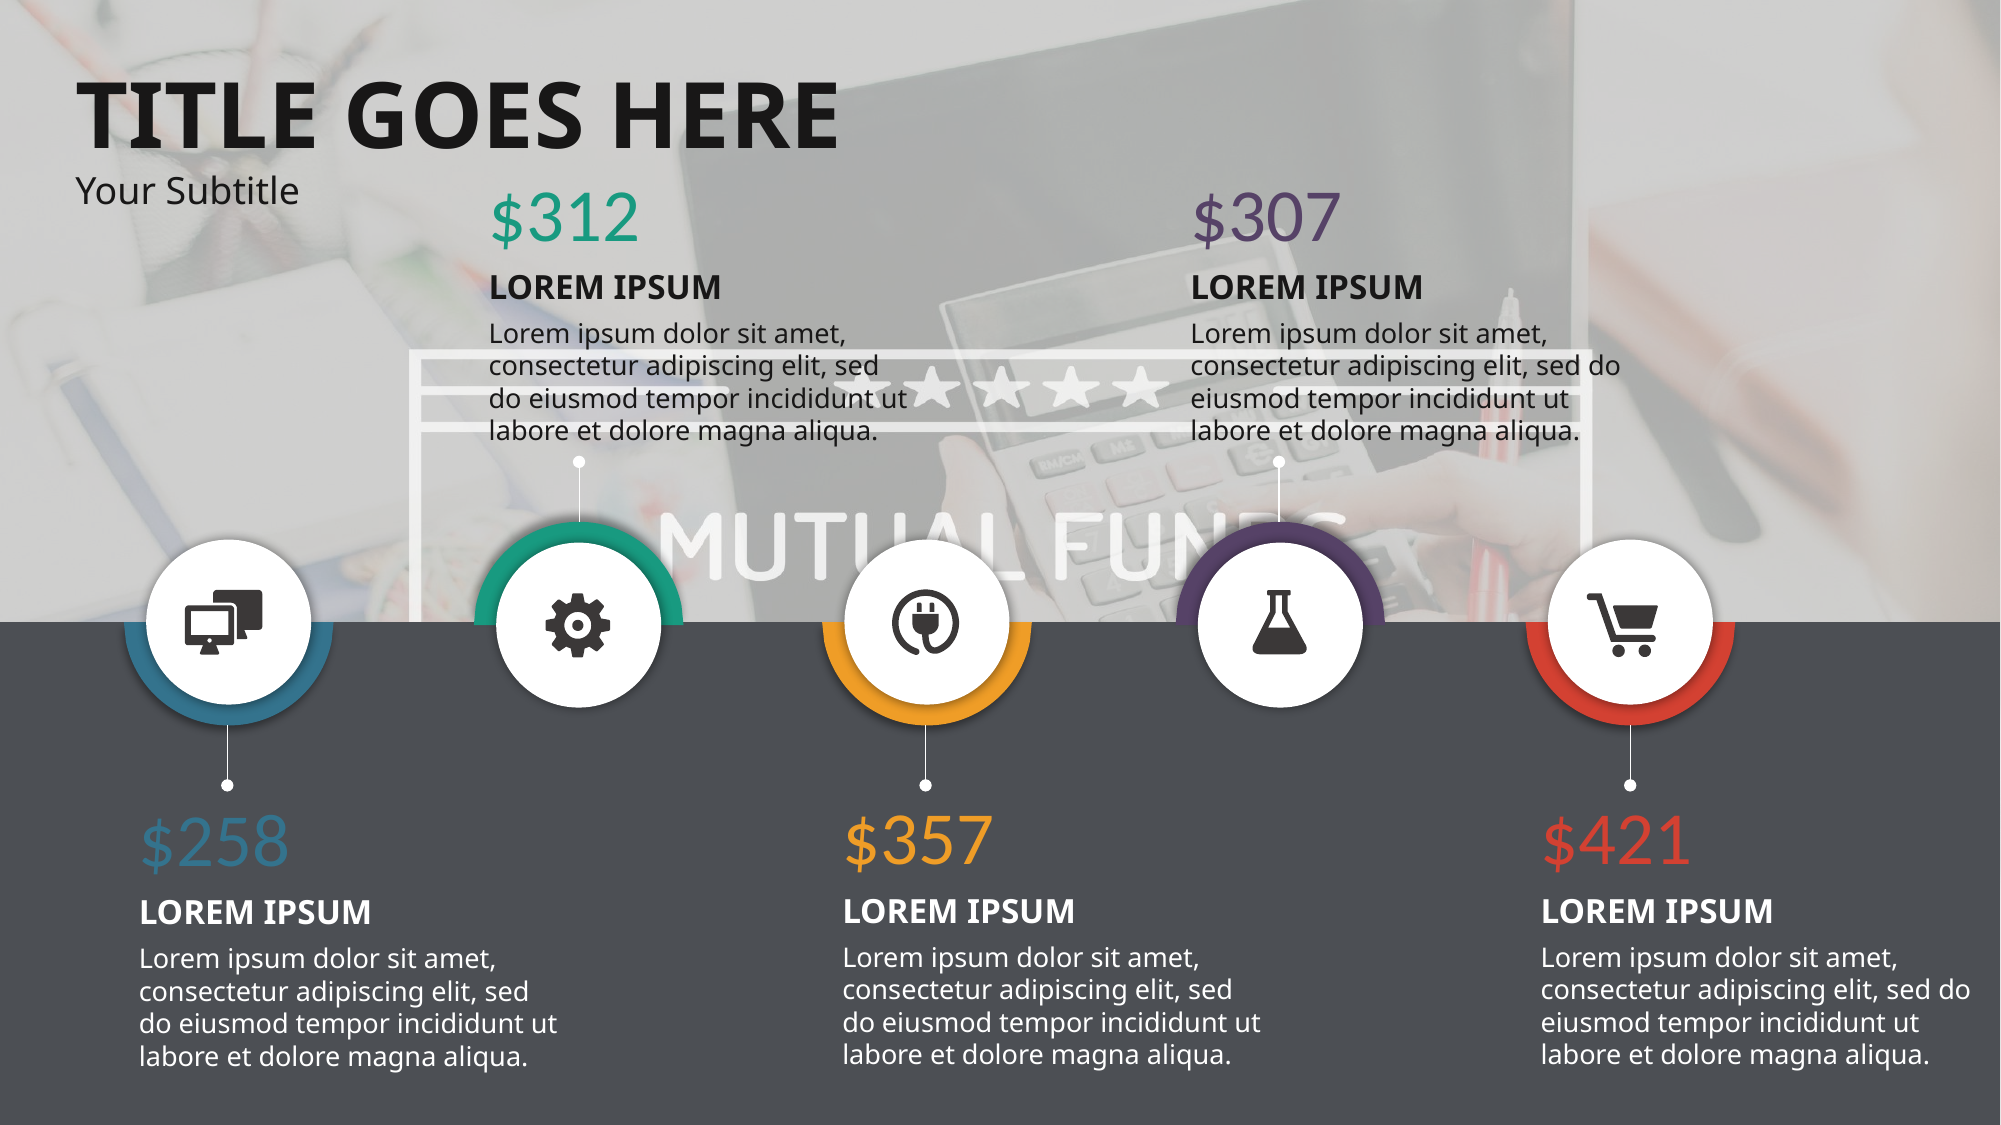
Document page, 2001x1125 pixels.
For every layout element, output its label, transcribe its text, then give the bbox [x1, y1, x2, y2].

text_box $312 LOREM IPSUM Lorem ipsum dolor sit amet, consectetur adipiscing elit, sed do eiusmod tempor incididunt ut labore et dolore magna aliqua. [473, 220, 926, 454]
text_box [1196, 541, 1364, 709]
text_box [1524, 621, 1737, 727]
text_box [1546, 538, 1714, 706]
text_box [892, 589, 960, 655]
text_box [821, 621, 1033, 727]
text_box [0, 621, 2000, 1125]
text_box $307 LOREM IPSUM Lorem ipsum dolor sit amet, consectetur adipiscing elit, sed do eiusmod tempor incididunt ut labore et dolore magna aliqua. [1175, 158, 1651, 454]
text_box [184, 589, 263, 655]
text_box [1252, 590, 1307, 655]
text_box [843, 538, 1011, 706]
text_box [472, 520, 685, 627]
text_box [545, 593, 611, 658]
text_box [1586, 593, 1658, 658]
text_box [122, 621, 335, 727]
text_box TITLE GOES HERE Your Subtitle [60, 49, 1036, 220]
text_box $258 LOREM IPSUM Lorem ipsum dolor sit amet, consectetur adipiscing elit, sed do eiusmod tempor incididunt ut labore et dolore magna aliqua. [123, 784, 584, 1079]
text_box $421 LOREM IPSUM Lorem ipsum dolor sit amet, consectetur adipiscing elit, sed do eiusmod tempor incididunt ut labore et dolore magna aliqua. [1525, 782, 2000, 1078]
text_box $357 LOREM IPSUM Lorem ipsum dolor sit amet, consectetur adipiscing elit, sed do eiusmod tempor incididunt ut labore et dolore magna aliqua. [827, 782, 1279, 1078]
text_box [1174, 520, 1387, 627]
text_box [145, 538, 313, 706]
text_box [0, 0, 2000, 621]
text_box [495, 541, 663, 709]
